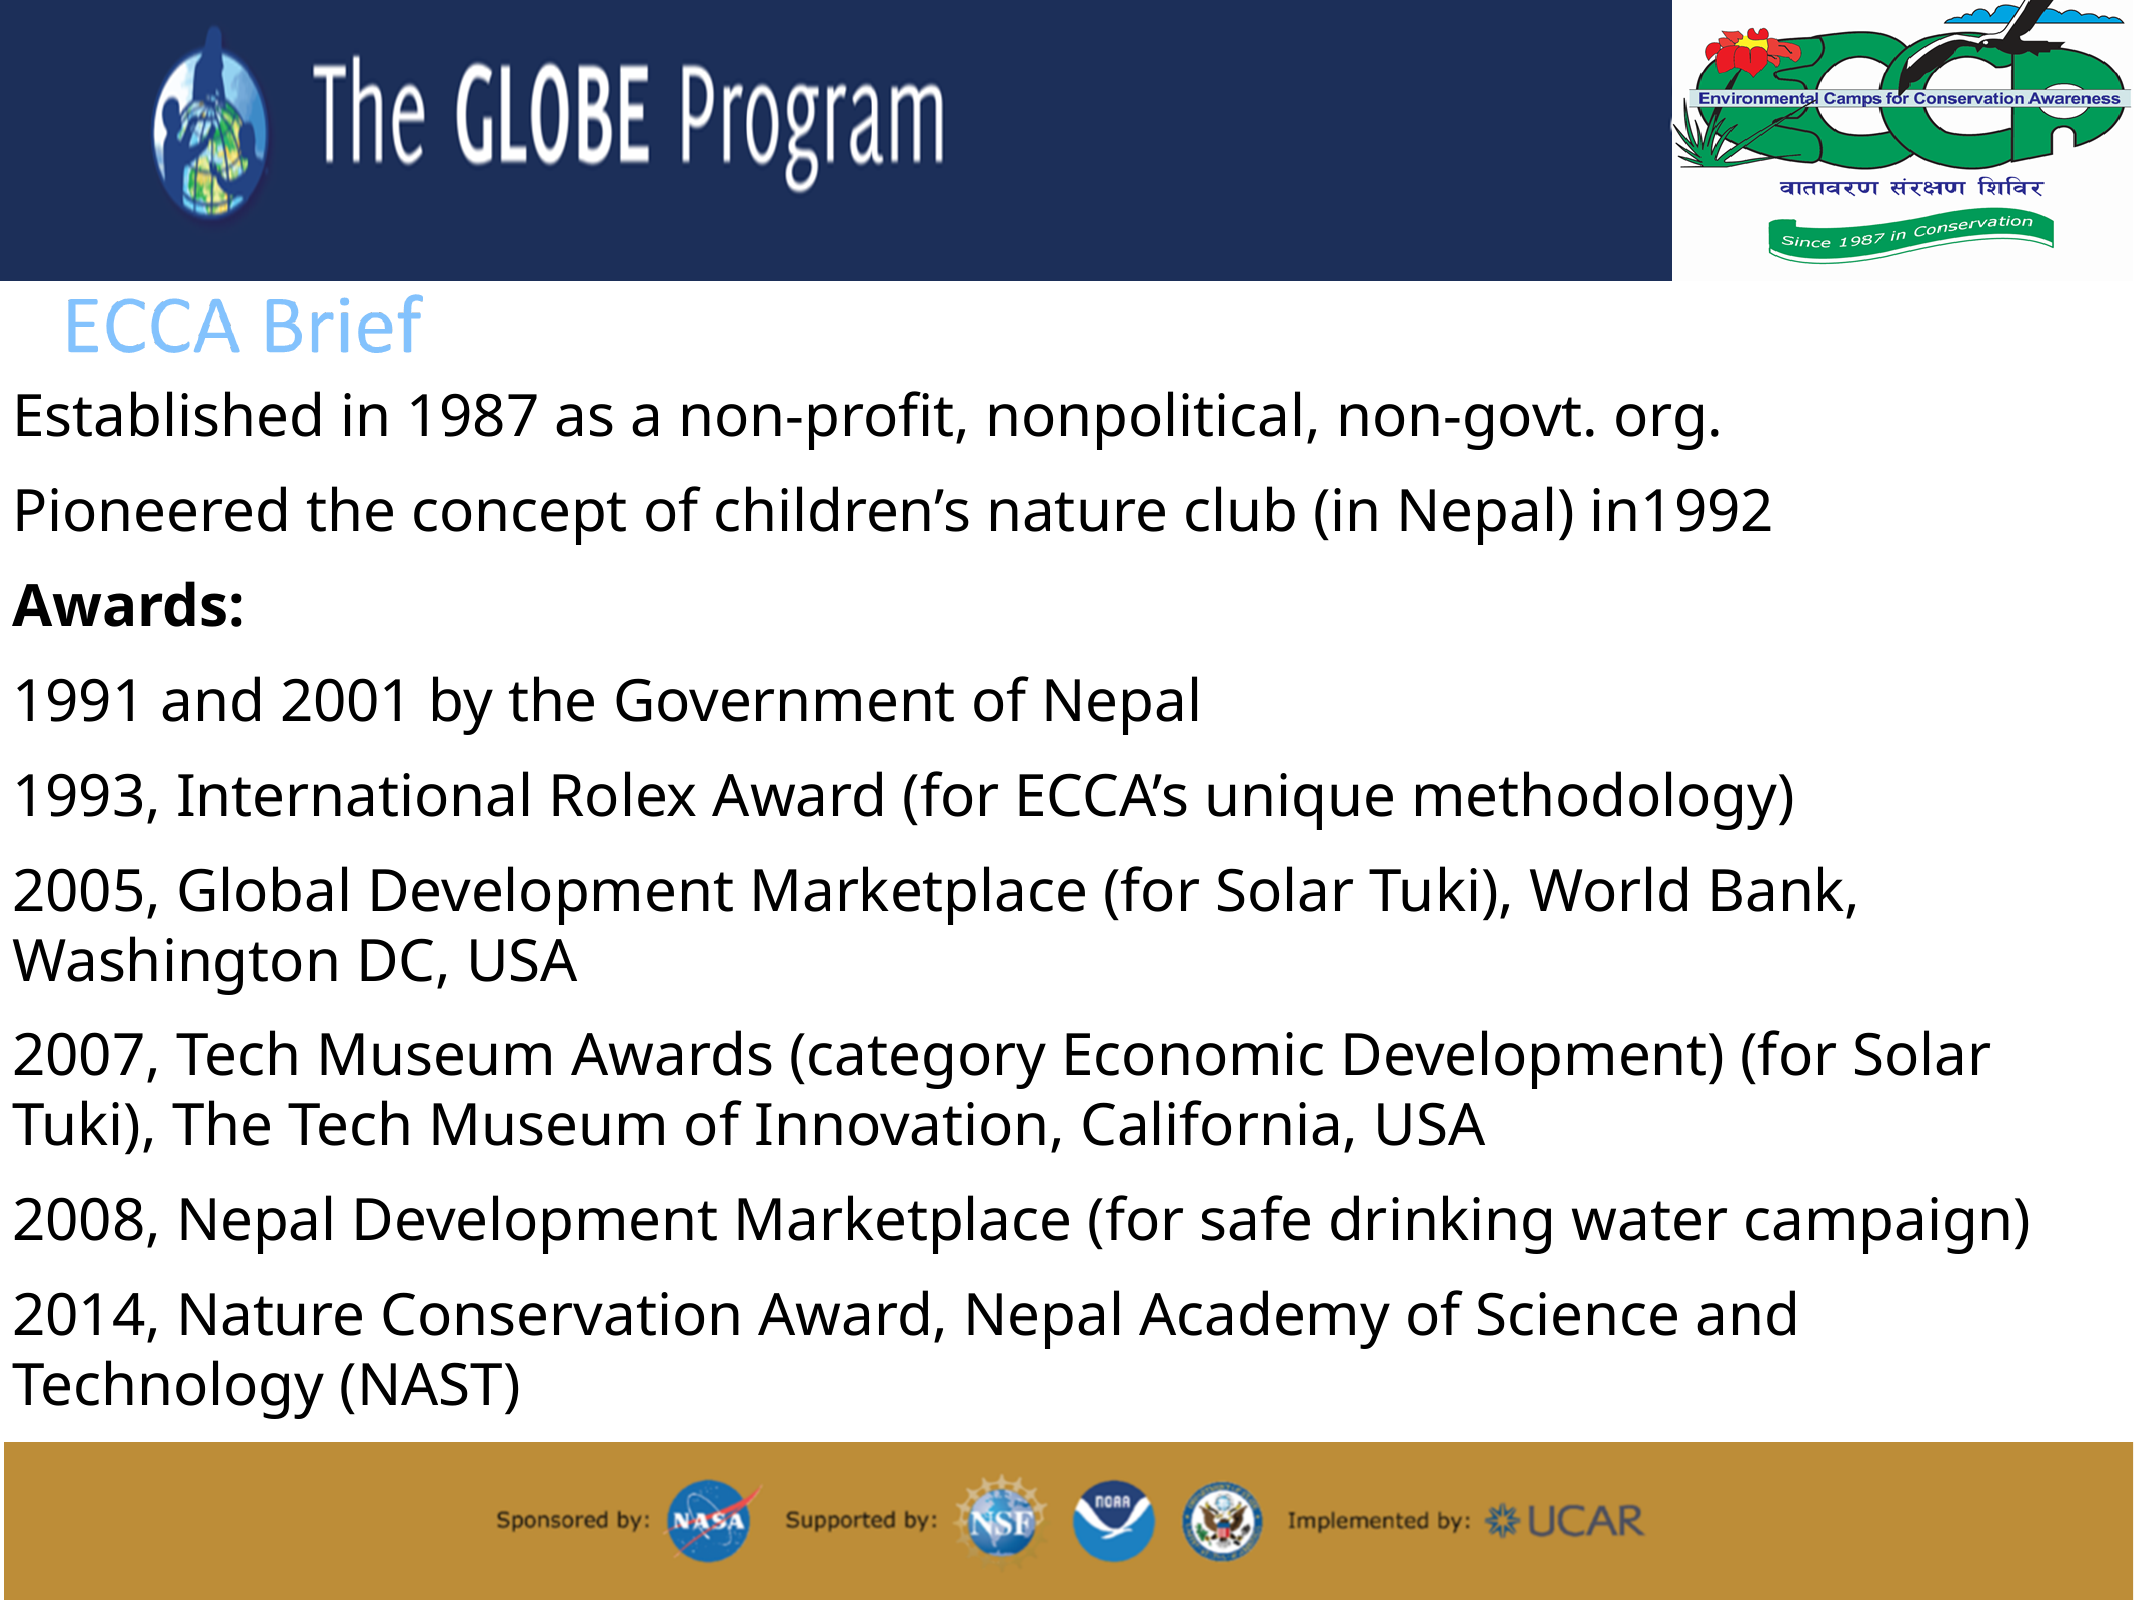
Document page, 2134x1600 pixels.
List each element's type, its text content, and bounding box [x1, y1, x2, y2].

picture [0, 0, 2134, 444]
picture [3, 1442, 2134, 1600]
list Established in 1987 as a non-profit, nonpolitical, non-govt. org. Pioneered the concept of children’s nature club (in Nepal) in1992 Awards: 1991 and 2001 by the Government of Nepal 1993, International Rolex Award (for ECCA’s unique methodology) 2005, Global Development Marketplace (for Solar Tuki), World Bank, Washington DC, USA 2007, Tech Museum Awards (category Economic Development) (for Solar Tuki), The Tech Museum of Innovation, California, USA 2008, Nepal Development Marketplace (for safe drinking water campaign) 2014, Nature Conservation Award, Nepal Academy of Science and Technology (NAST) [3, 442, 2121, 1440]
